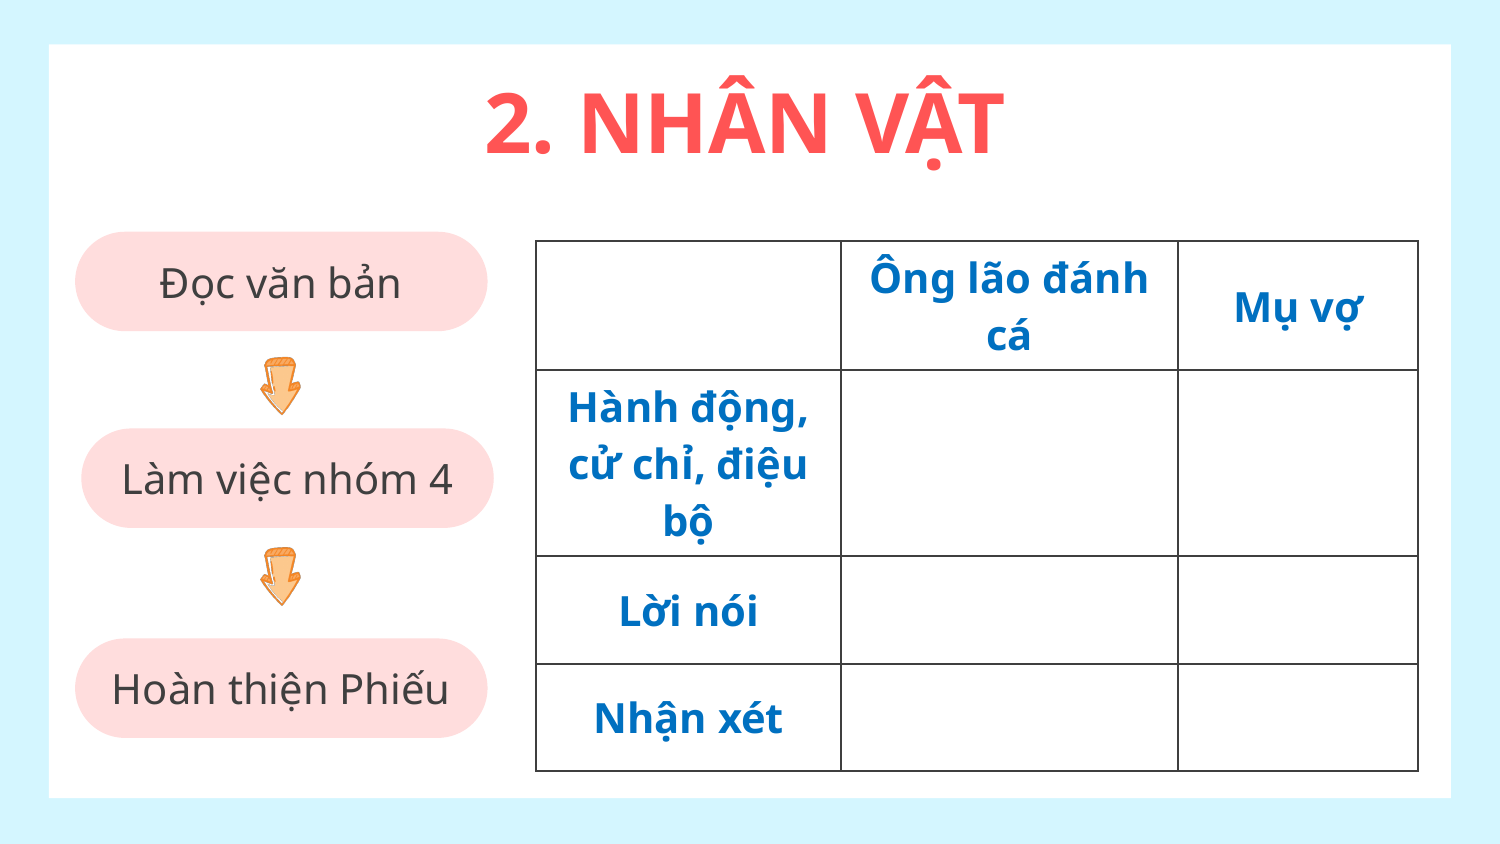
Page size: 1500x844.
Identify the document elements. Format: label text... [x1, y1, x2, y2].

picture [222, 336, 335, 449]
table_cell [842, 371, 1177, 555]
text_box Hoàn thiện Phiếu [73, 636, 490, 740]
text_box Làm việc nhóm 4 [79, 426, 496, 530]
table_cell [842, 665, 1177, 770]
table_cell Lời nói [537, 557, 840, 663]
table_cell [1179, 557, 1417, 663]
table_header Mụ vợ [1179, 242, 1417, 369]
table_cell Hành động, cử chỉ, điệu bộ [537, 371, 840, 555]
text_box Đọc văn bản [73, 229, 490, 334]
table_header [537, 242, 840, 369]
table_cell Nhận xét [537, 665, 840, 770]
text_box [47, 42, 1453, 800]
table_header Ông lão đánh cá [842, 242, 1177, 369]
picture [222, 527, 335, 639]
table_cell [1179, 665, 1417, 770]
text_box 2. NHÂN VẬT [261, 61, 1229, 179]
table_cell [842, 557, 1177, 663]
table_cell [1179, 371, 1417, 555]
